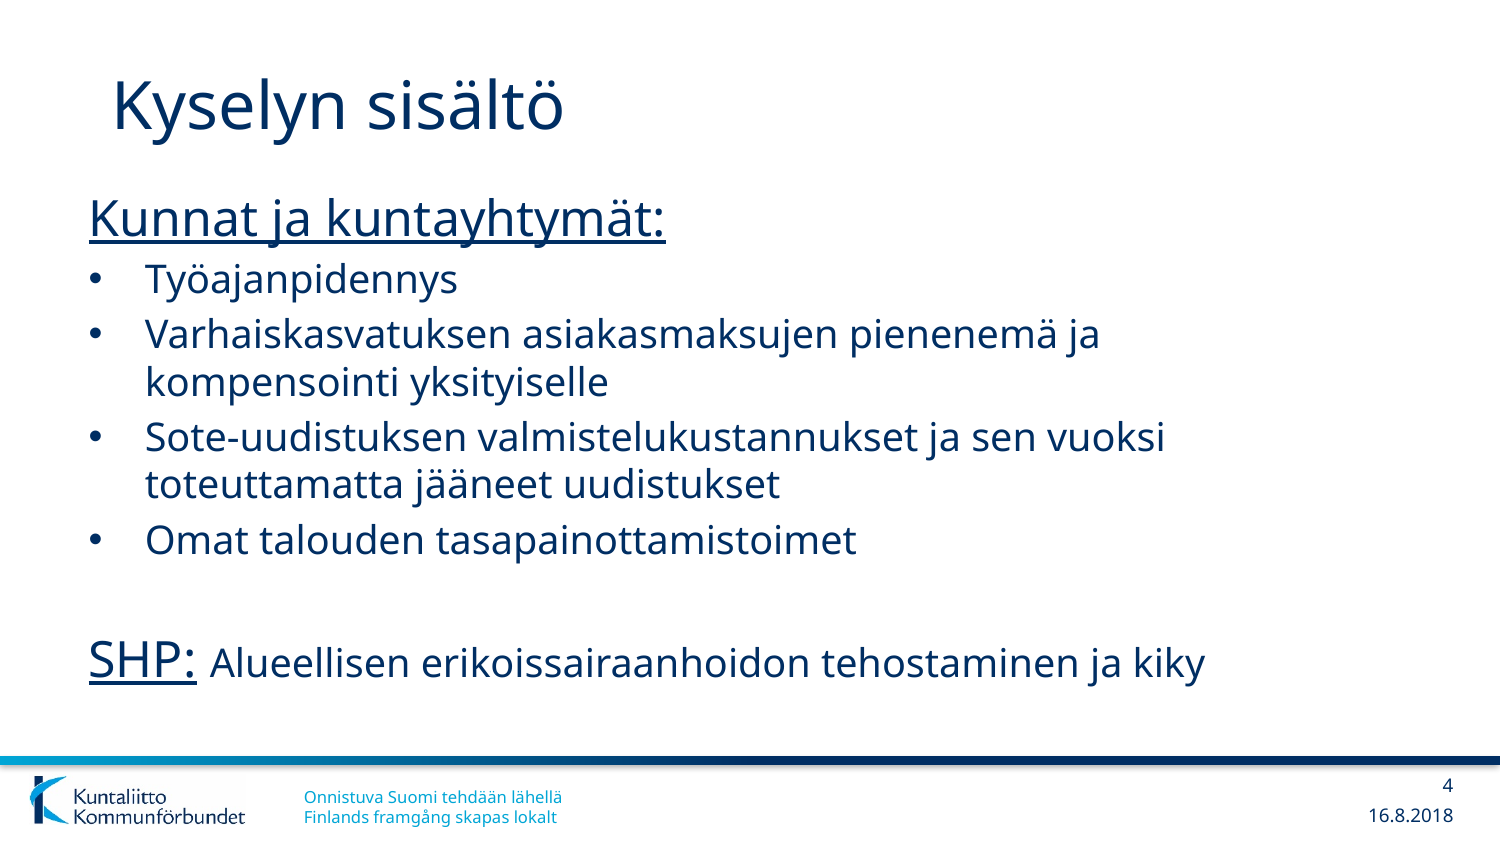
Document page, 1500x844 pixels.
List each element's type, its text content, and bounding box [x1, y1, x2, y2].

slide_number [1305, 798, 1454, 832]
picture [29, 773, 246, 825]
title Kyselyn sisältö [111, 33, 1388, 151]
slide_number 4 [1389, 770, 1454, 803]
list Kunnat ja kuntayhtymät: Työajanpidennys Varhaiskasvatuksen asiakasmaksujen pienenemä ja kompensointi yksityiselle Sote-uudistuksen valmistelukustannukset ja sen vuoksi toteuttamatta jääneet uudistukset Omat talouden tasapainottamistoimet SHP: Alueellisen erikoissairaanhoidon tehostaminen ja kiky [88, 178, 1365, 736]
